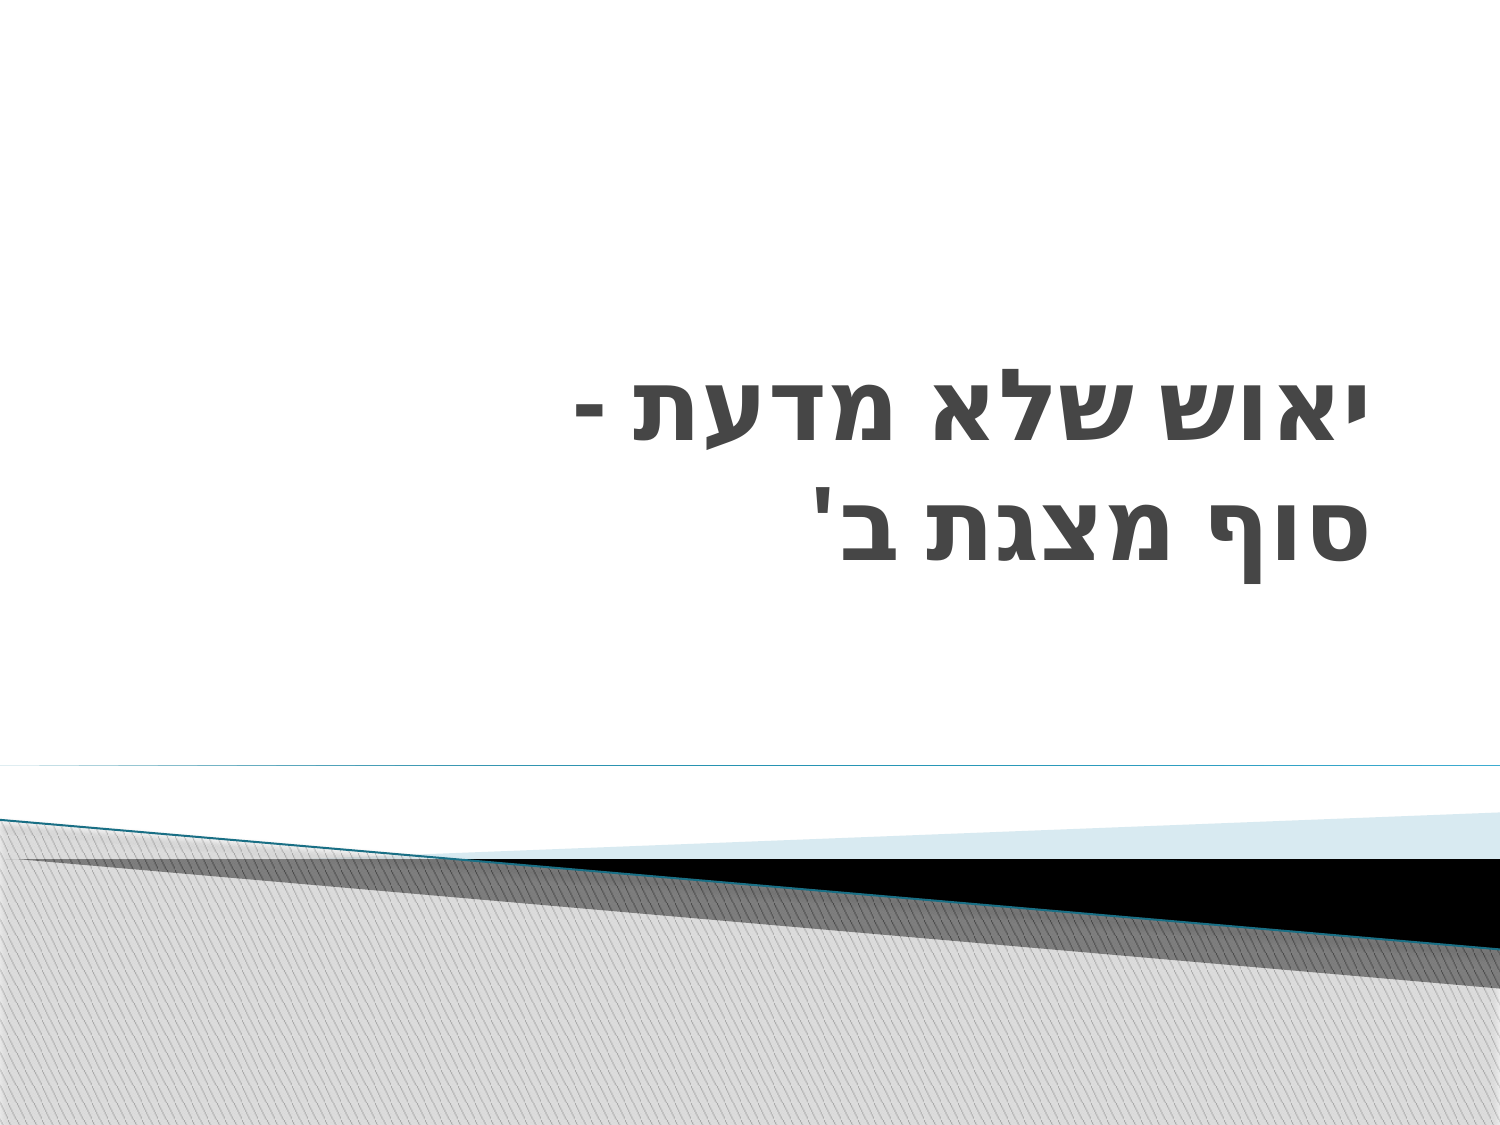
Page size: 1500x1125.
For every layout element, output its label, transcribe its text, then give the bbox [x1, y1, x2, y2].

title יאוש שלא מדעת - סוף מצגת ב' [112, 287, 1388, 588]
picture [5, 859, 1500, 989]
